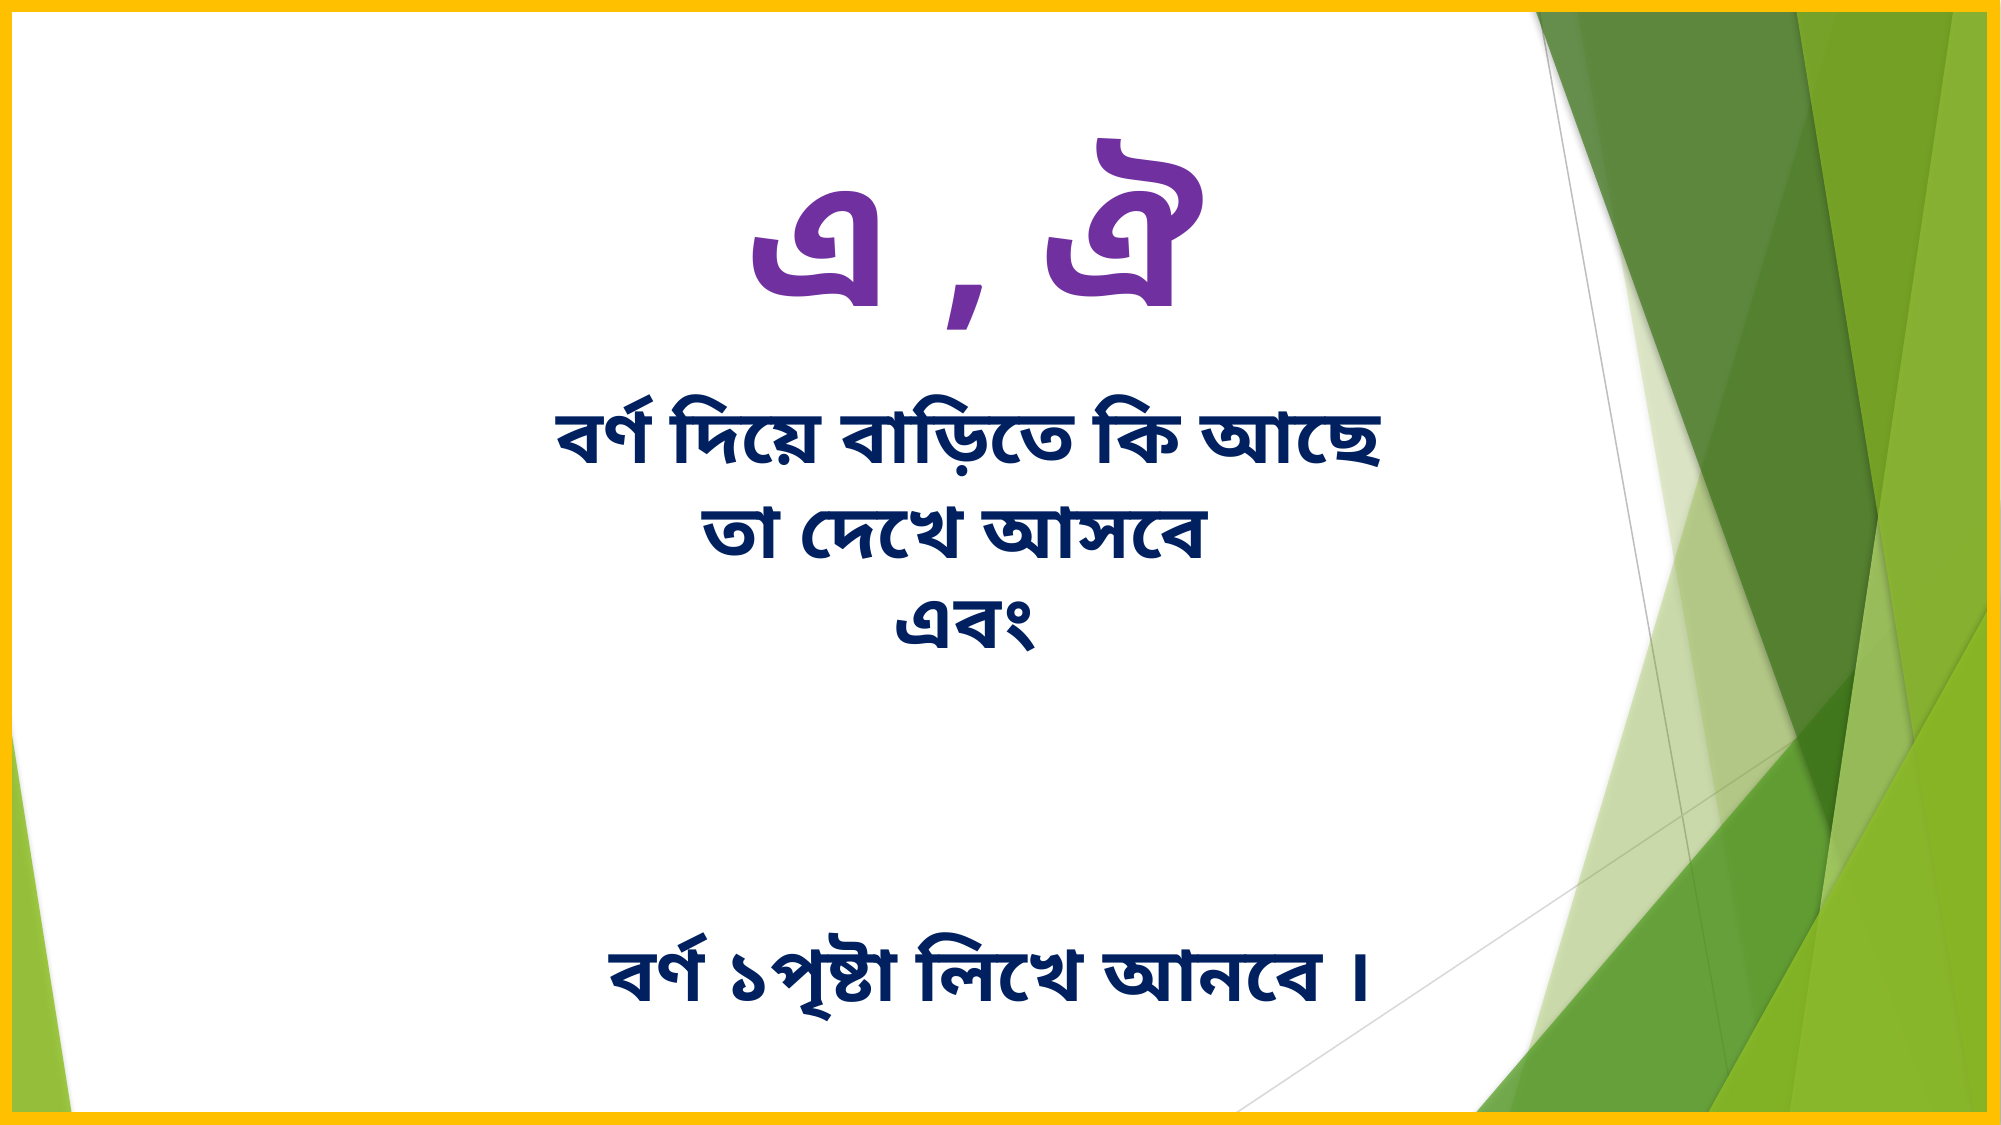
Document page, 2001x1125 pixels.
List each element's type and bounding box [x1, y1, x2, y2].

text_box [0, 0, 2000, 1125]
